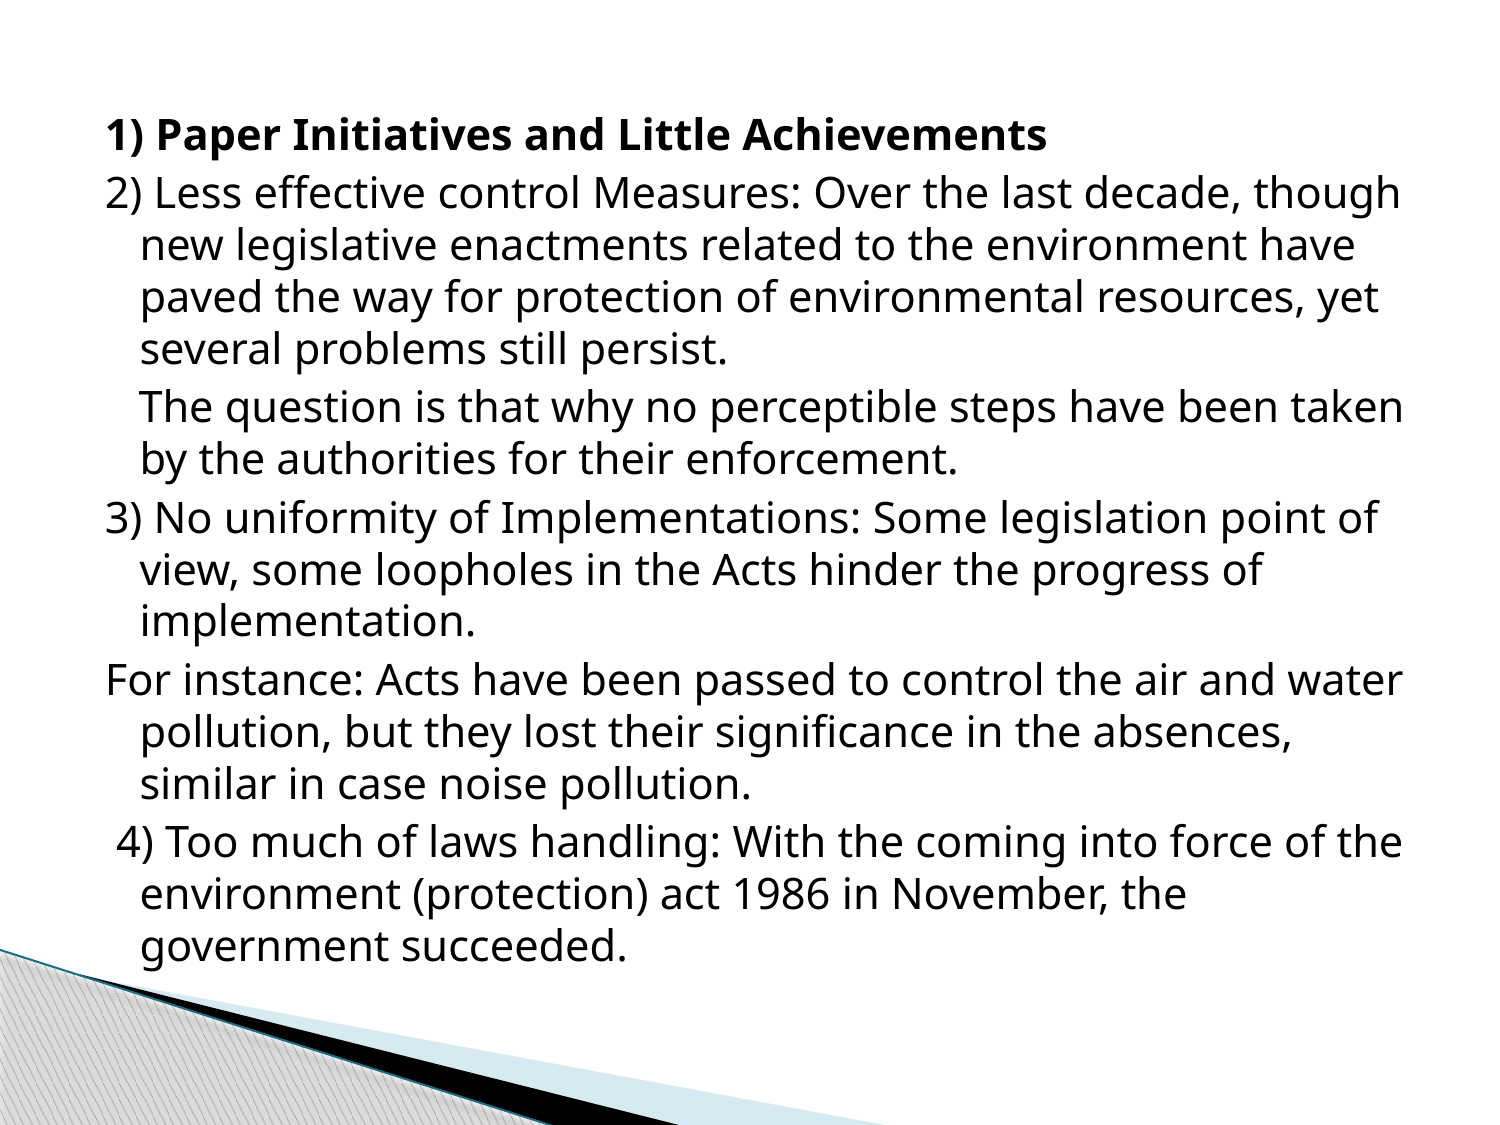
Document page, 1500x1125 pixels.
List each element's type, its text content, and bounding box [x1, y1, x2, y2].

list 1) Paper Initiatives and Little Achievements 2) Less effective control Measures: Over the last decade, though new legislative enactments related to the environment have paved the way for protection of environmental resources, yet several problems still persist. The question is that why no perceptible steps have been taken by the authorities for their enforcement. 3) No uniformity of Implementations: Some legislation point of view, some loopholes in the Acts hinder the progress of implementation. For instance: Acts have been passed to control the air and water pollution, but they lost their significance in the absences, similar in case noise pollution. 4) Too much of laws handling: With the coming into force of the environment (protection) act 1986 in November, the government succeeded. [75, 99, 1425, 986]
